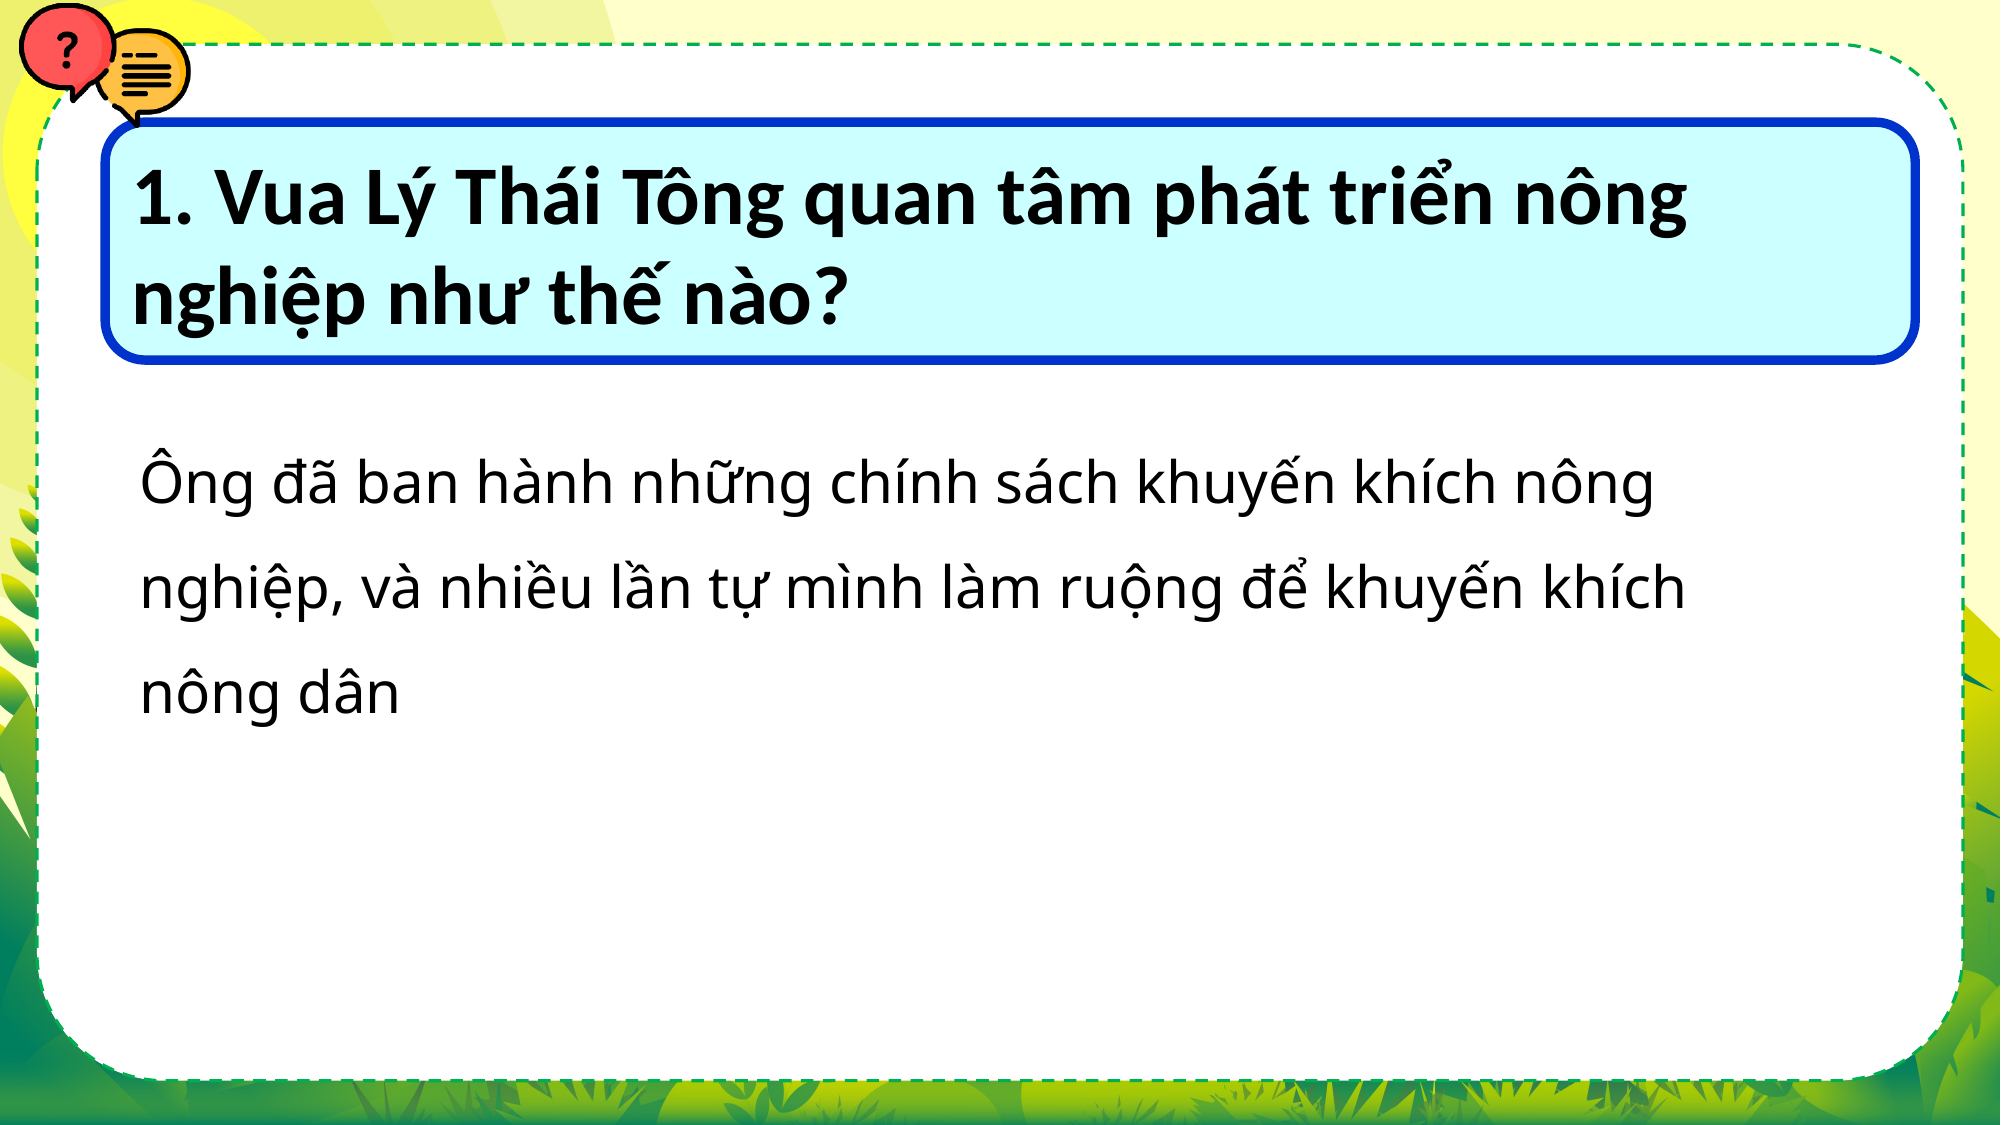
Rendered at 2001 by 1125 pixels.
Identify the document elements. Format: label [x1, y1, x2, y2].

text_box [19, 0, 1916, 363]
list [0, 0, 2000, 1125]
